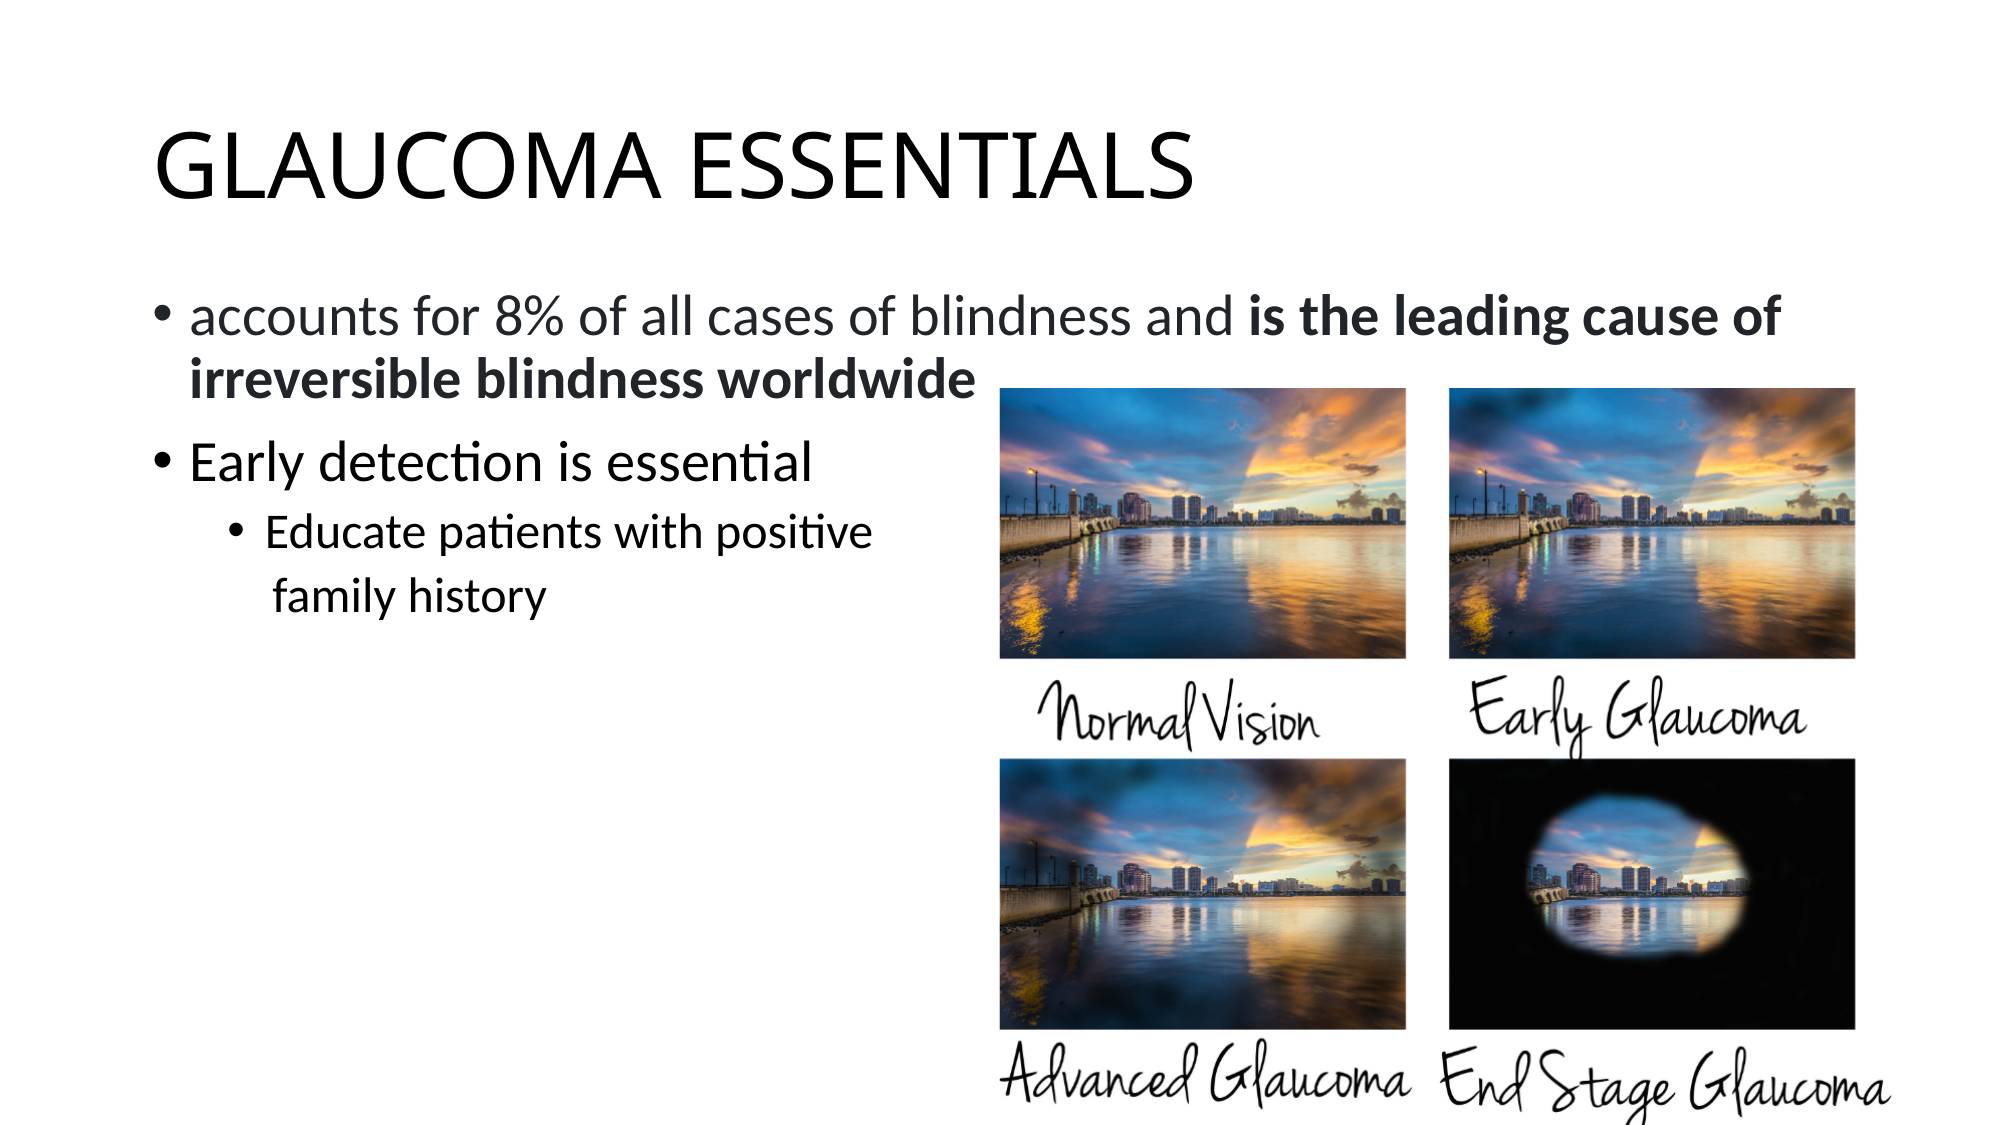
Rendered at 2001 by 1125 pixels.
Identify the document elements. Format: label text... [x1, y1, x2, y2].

title GLAUCOMA ESSENTIALS [137, 59, 1863, 277]
picture [999, 388, 1902, 1125]
list accounts for 8% of all cases of blindness and is the leading cause of irreversible blindness worldwide Early detection is essential Educate patients with positive family history [137, 277, 1863, 1014]
